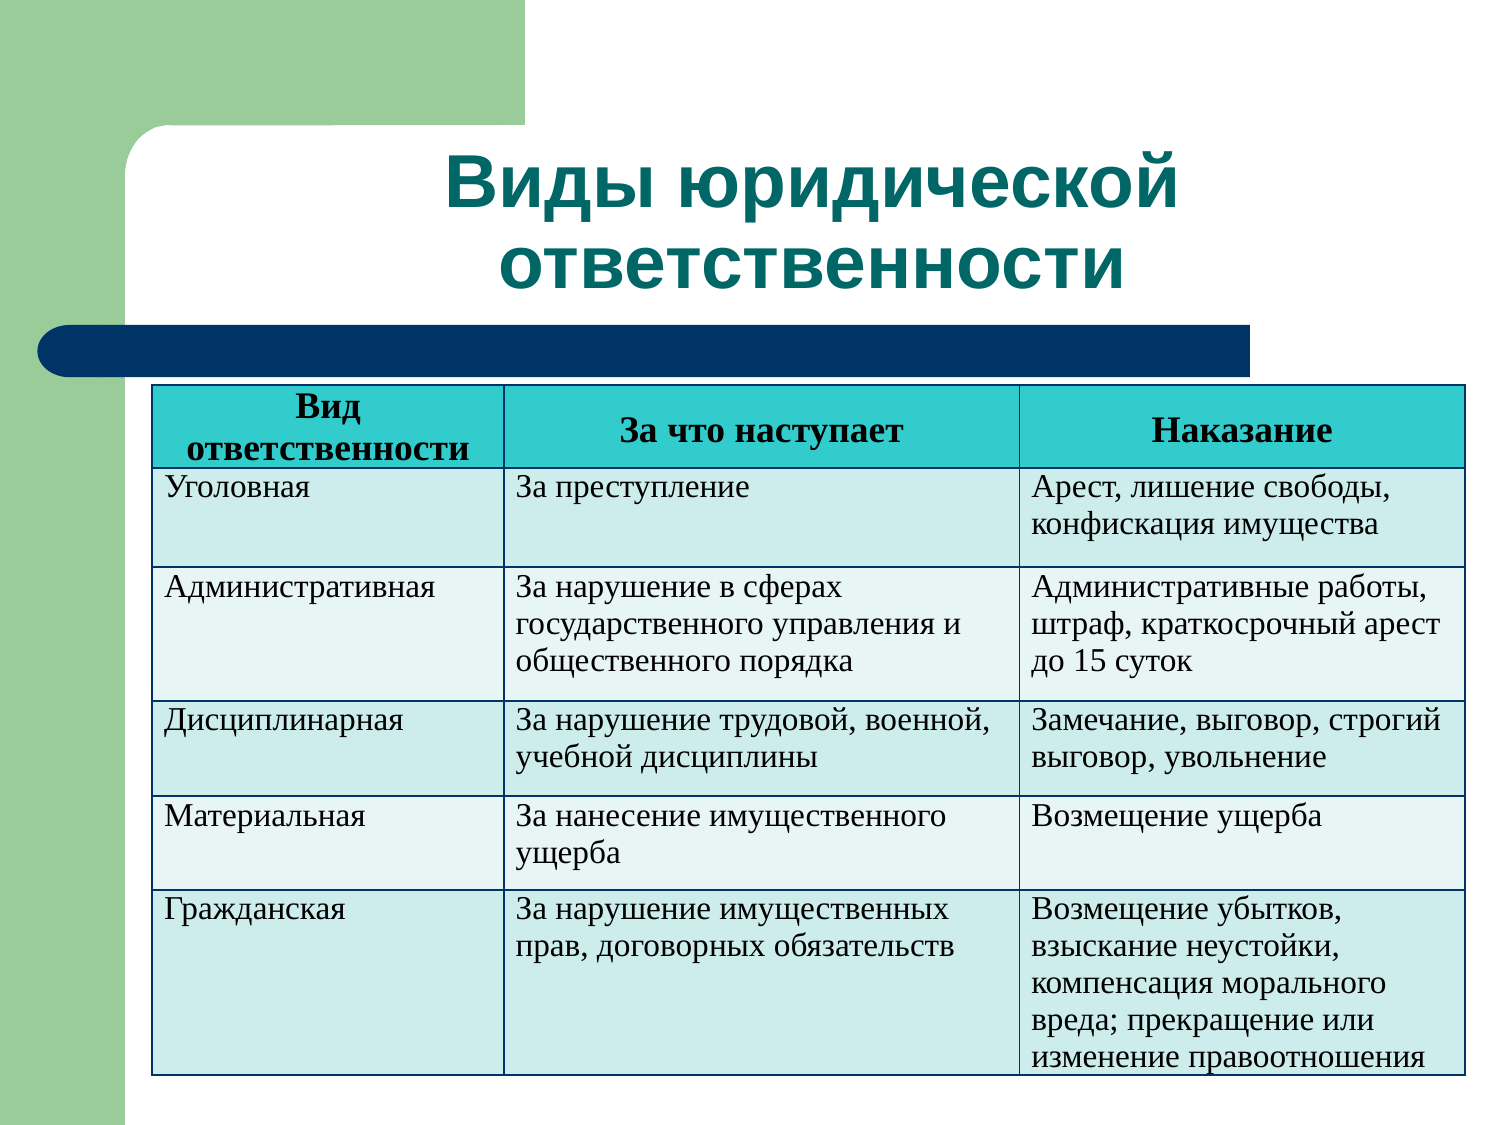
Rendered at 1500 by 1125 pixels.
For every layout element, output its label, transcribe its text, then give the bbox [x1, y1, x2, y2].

table_cell Арест, лишение свободы, конфискация имущества [1020, 469, 1464, 566]
table_cell Административная [153, 568, 503, 700]
table_header Наказание [1020, 386, 1464, 467]
table_cell Возмещение убытков, взыскание неустойки, компенсация морального вреда; прекращение или изменение правоотношения [1020, 891, 1464, 1074]
table_header За что наступает [505, 386, 1019, 467]
table_cell Материальная [153, 797, 503, 889]
table_cell Уголовная [153, 469, 503, 566]
table_cell За преступление [505, 469, 1019, 566]
table_cell За нанесение имущественного ущерба [505, 797, 1019, 889]
table_cell Замечание, выговор, строгий выговор, увольнение [1020, 702, 1464, 795]
table_cell За нарушение трудовой, военной, учебной дисциплины [505, 702, 1019, 795]
table_cell Административные работы, штраф, краткосрочный арест до 15 суток [1020, 568, 1464, 700]
table_cell За нарушение имущественных прав, договорных обязательств [505, 891, 1019, 1074]
table_cell Возмещение ущерба [1020, 797, 1464, 889]
table_cell Дисциплинарная [153, 702, 503, 795]
title Виды юридической ответственности [124, 124, 1500, 313]
table_header Вид ответственности [153, 386, 503, 467]
table_cell За нарушение в сферах государственного управления и общественного порядка [505, 568, 1019, 700]
table_cell Гражданская [153, 891, 503, 1074]
